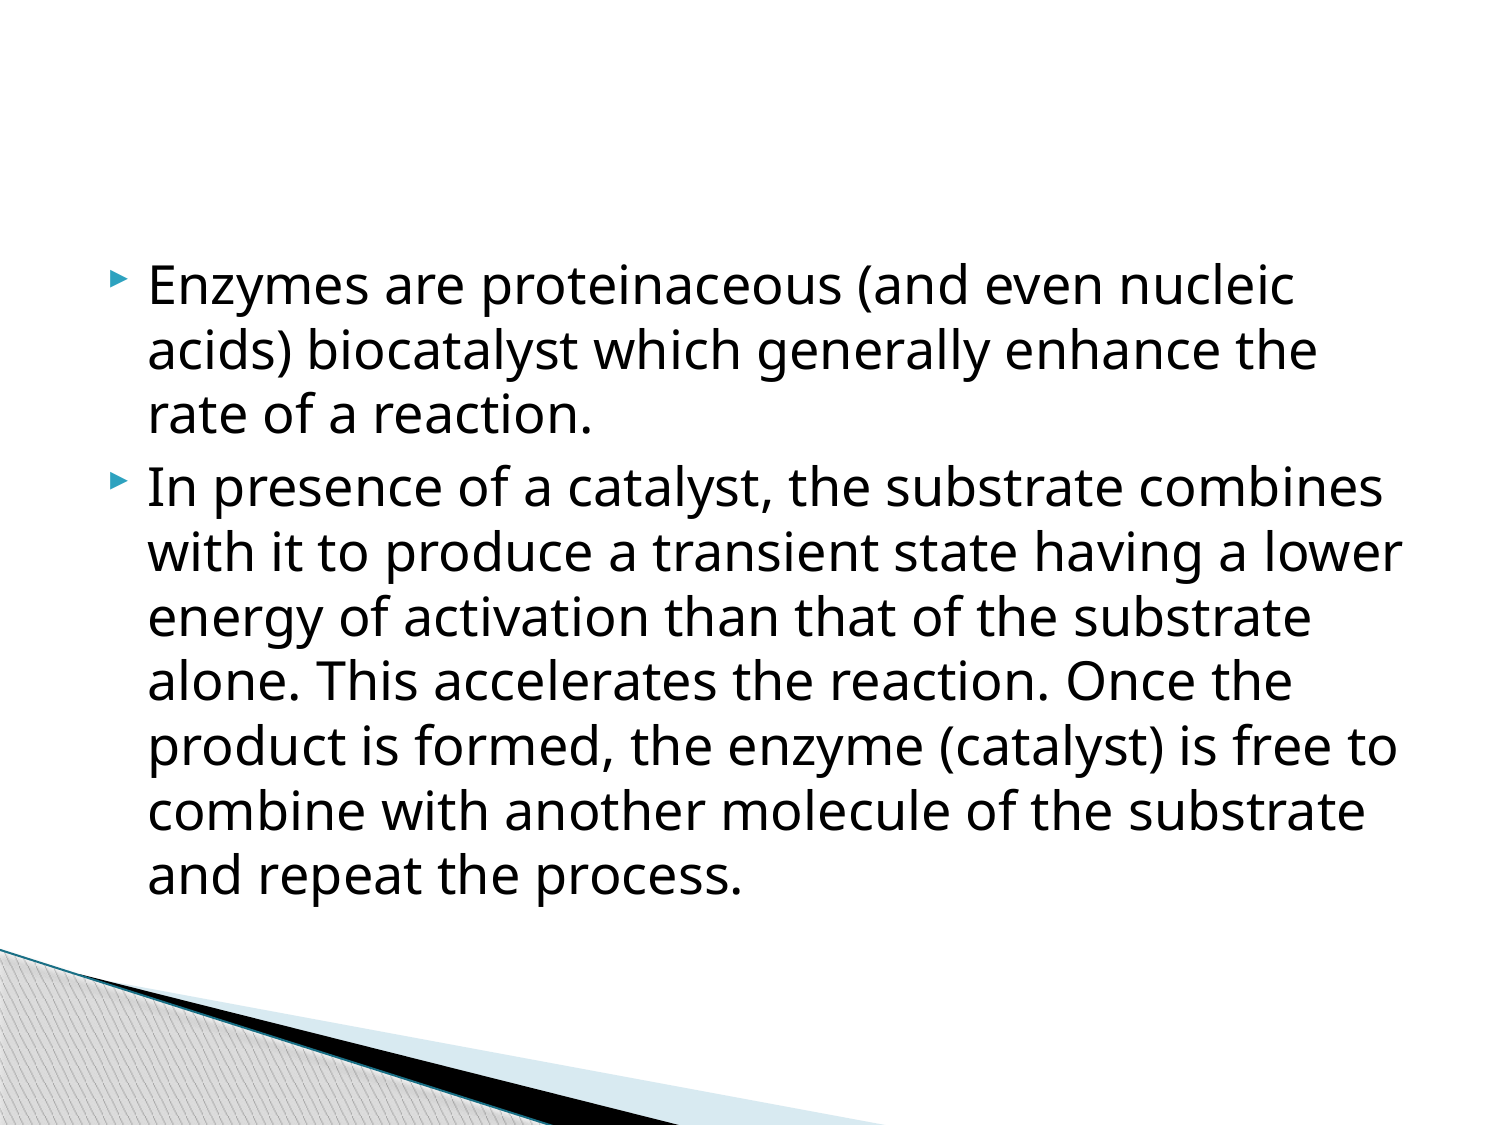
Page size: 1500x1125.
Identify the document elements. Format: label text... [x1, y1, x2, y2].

list Enzymes are proteinaceous (and even nucleic acids) biocatalyst which generally enhance the rate of a reaction. In presence of a catalyst, the substrate combines with it to produce a transient state having a lower energy of activation than that of the substrate alone. This accelerates the reaction. Once the product is formed, the enzyme (catalyst) is free to combine with another molecule of the substrate and repeat the process. [75, 243, 1425, 986]
